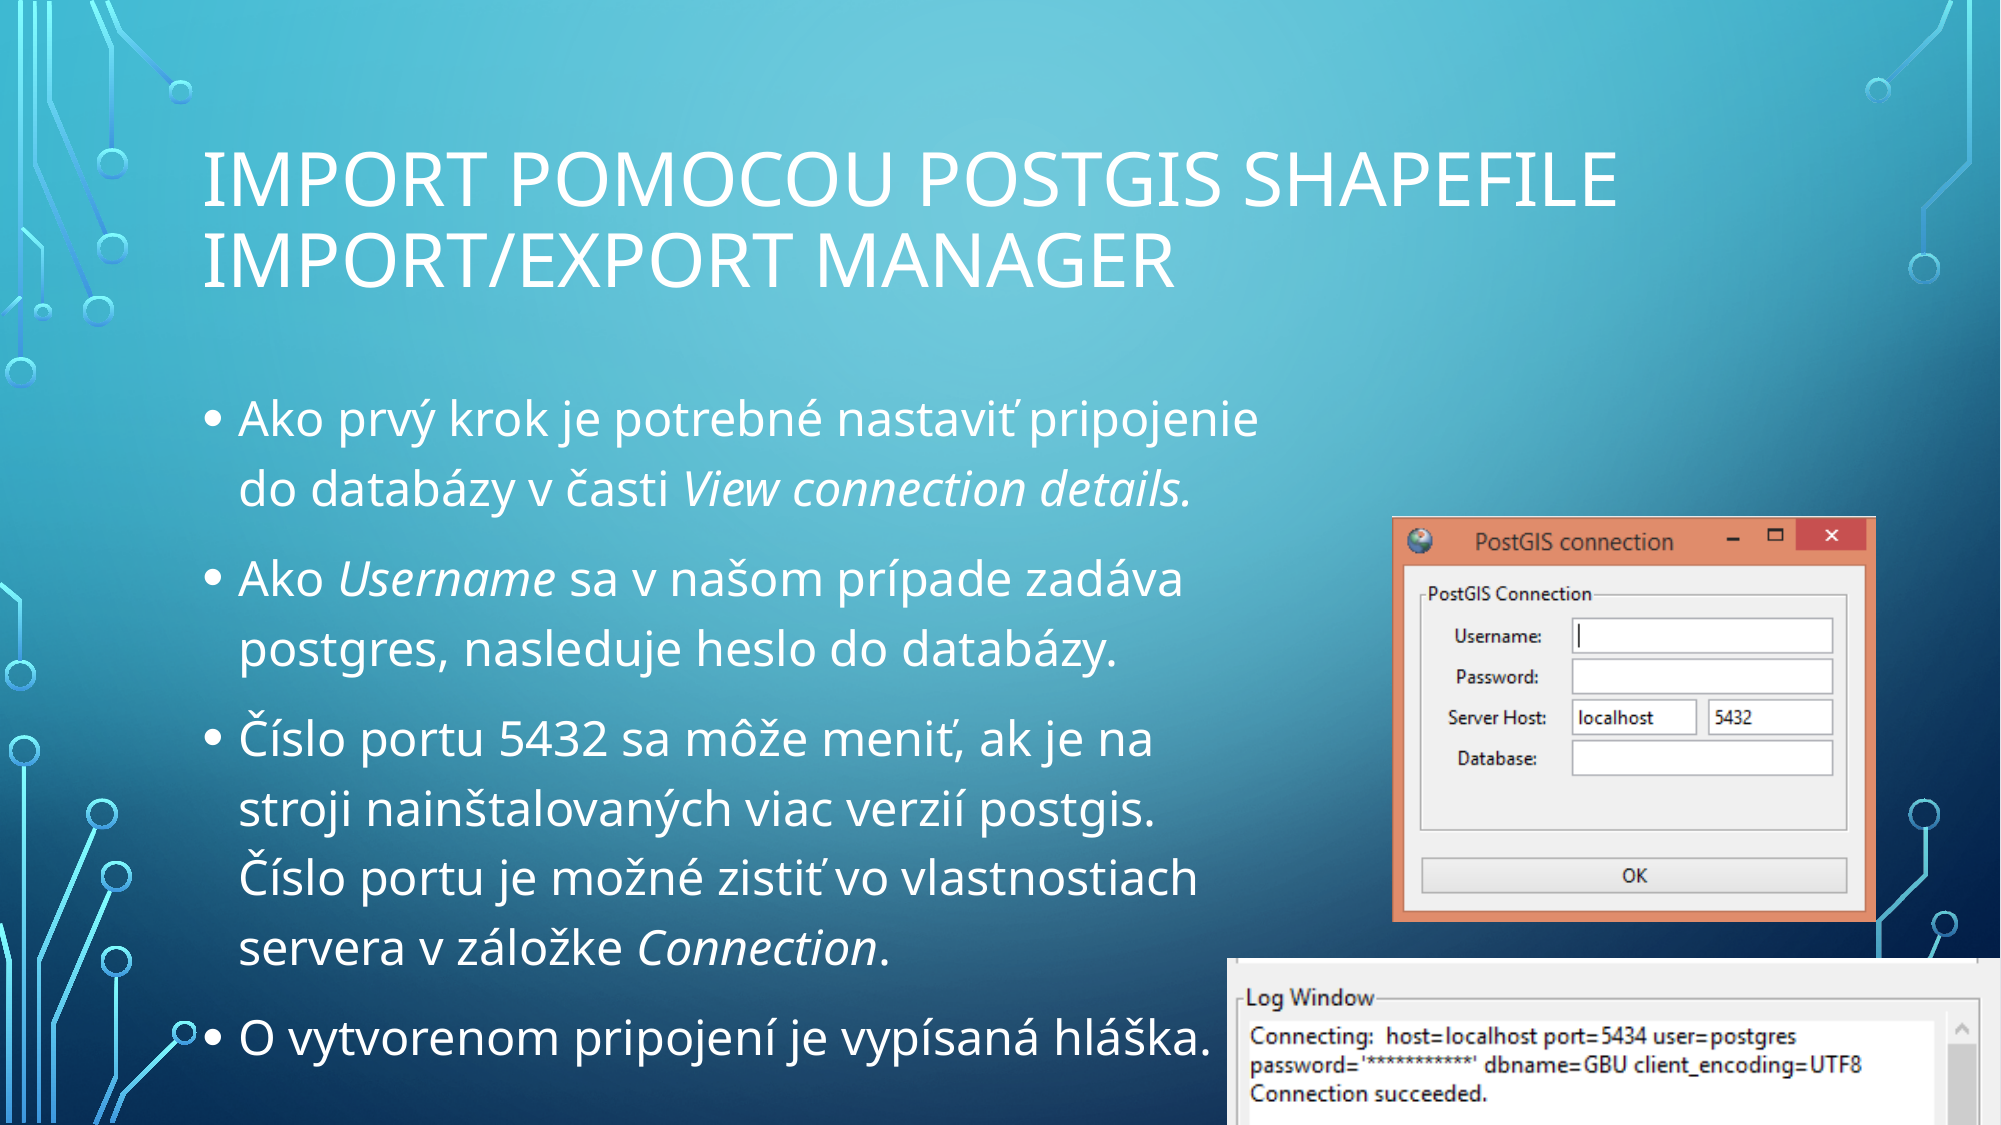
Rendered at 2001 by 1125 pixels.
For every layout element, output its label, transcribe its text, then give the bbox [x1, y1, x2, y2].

title IMPORT pomocou PostGIS Shapefile import/export Manager [187, 101, 1813, 344]
picture [1392, 516, 1876, 922]
list Ako prvý krok je potrebné nastaviť pripojenie do databázy v časti View connection details. Ako Username sa v našom prípade zadáva postgres, nasleduje heslo do databázy. Číslo portu 5432 sa môže meniť, ak je na stroji nainštalovaných viac verzií postgis. Číslo portu je možné zistiť vo vlastnostiach servera v záložke Connection. O vytvorenom pripojení je vypísaná hláška. [187, 369, 1285, 1125]
picture [1227, 957, 2000, 1125]
